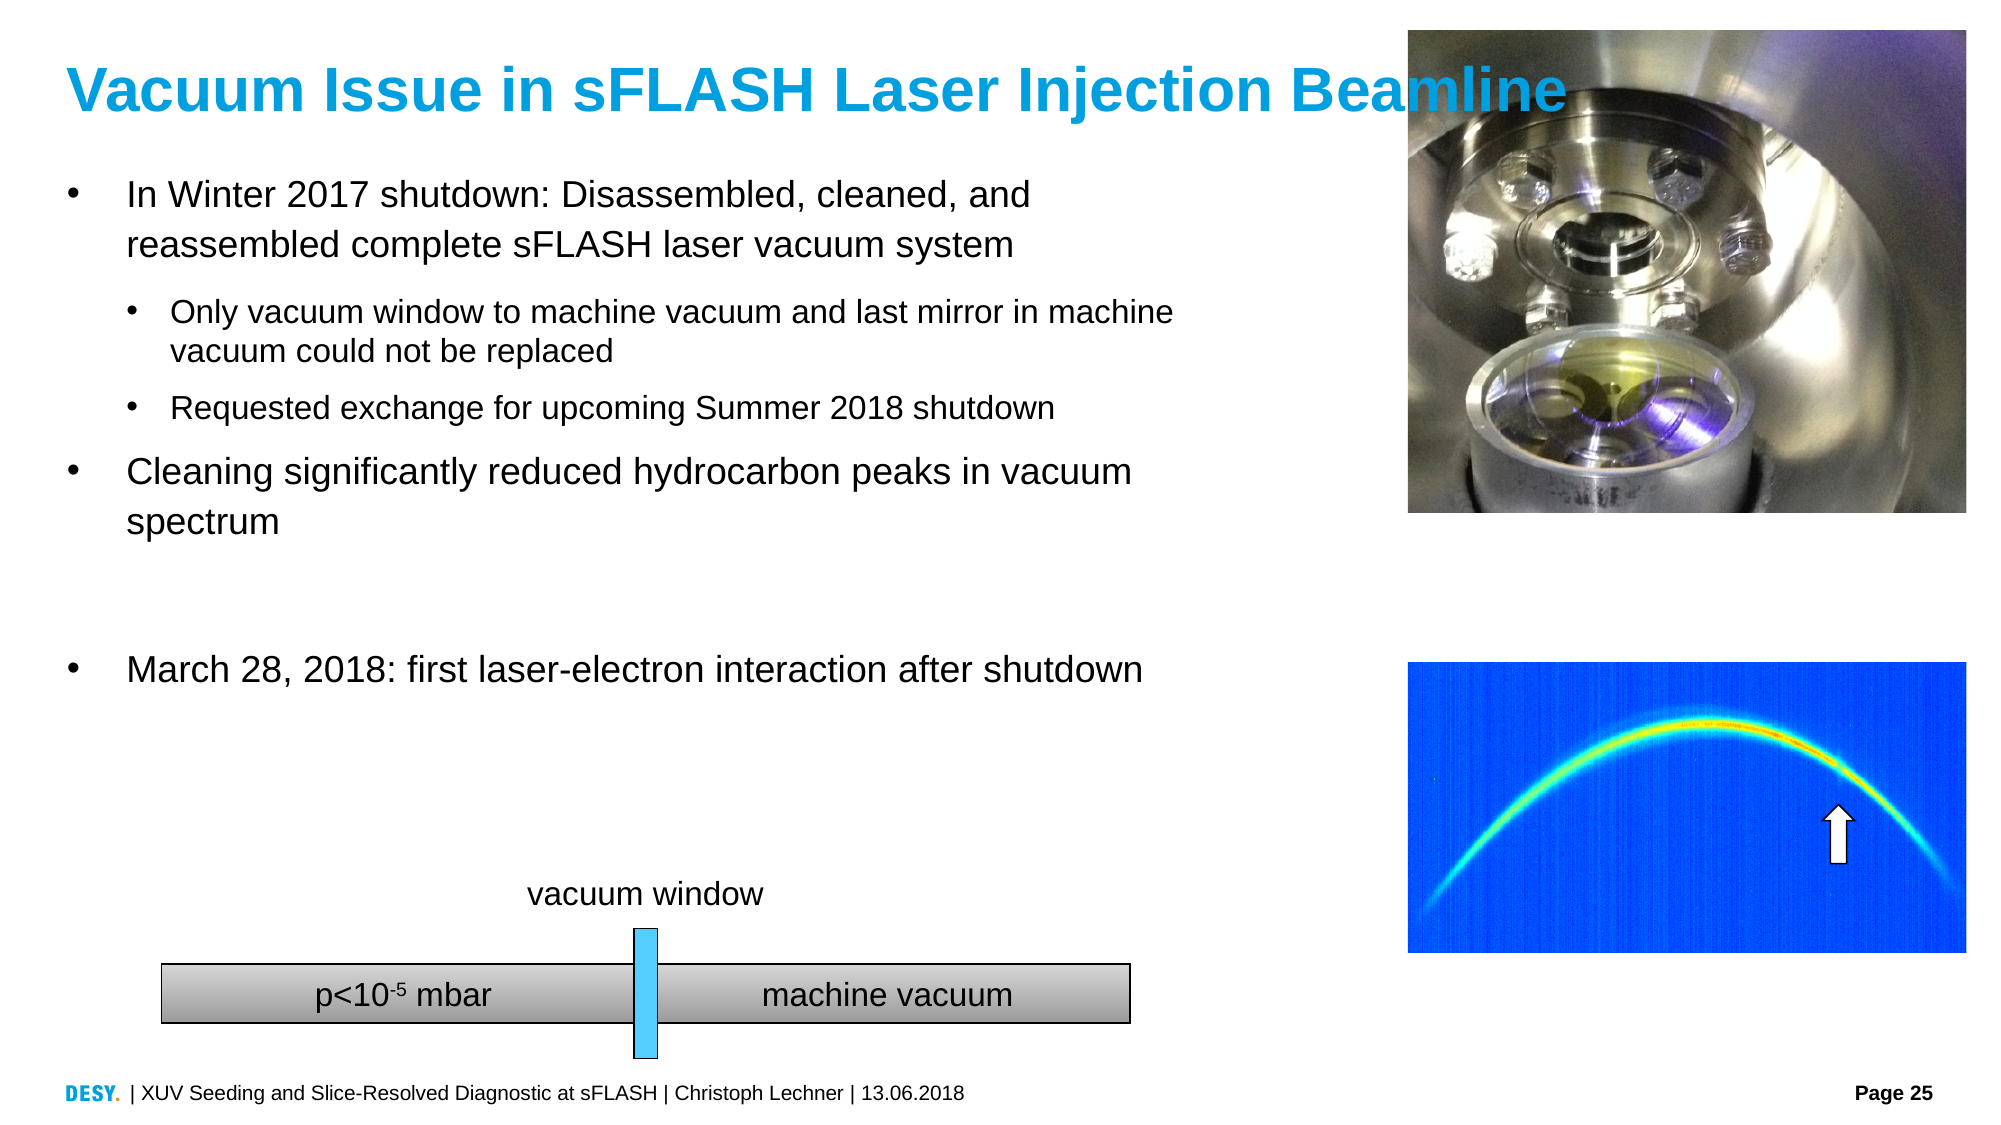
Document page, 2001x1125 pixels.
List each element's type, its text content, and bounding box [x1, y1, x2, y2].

title Vacuum Issue in sFLASH Laser Injection Beamline [66, 57, 1407, 132]
picture [1407, 30, 1967, 513]
list In Winter 2017 shutdown: Disassembled, cleaned, and reassembled complete sFLASH laser vacuum system Only vacuum window to machine vacuum and last mirror in machine vacuum could not be replaced Requested exchange for upcoming Summer 2018 shutdown Cleaning significantly reduced hydrocarbon peaks in vacuum spectrum March 28, 2018: first laser-electron interaction after shutdown [66, 165, 1213, 988]
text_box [161, 864, 1130, 1059]
footer | XUV Seeding and Slice-Resolved Diagnostic at sFLASH | Christoph Lechner | 13.06.2018 [129, 1079, 1762, 1111]
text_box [1407, 662, 1967, 953]
